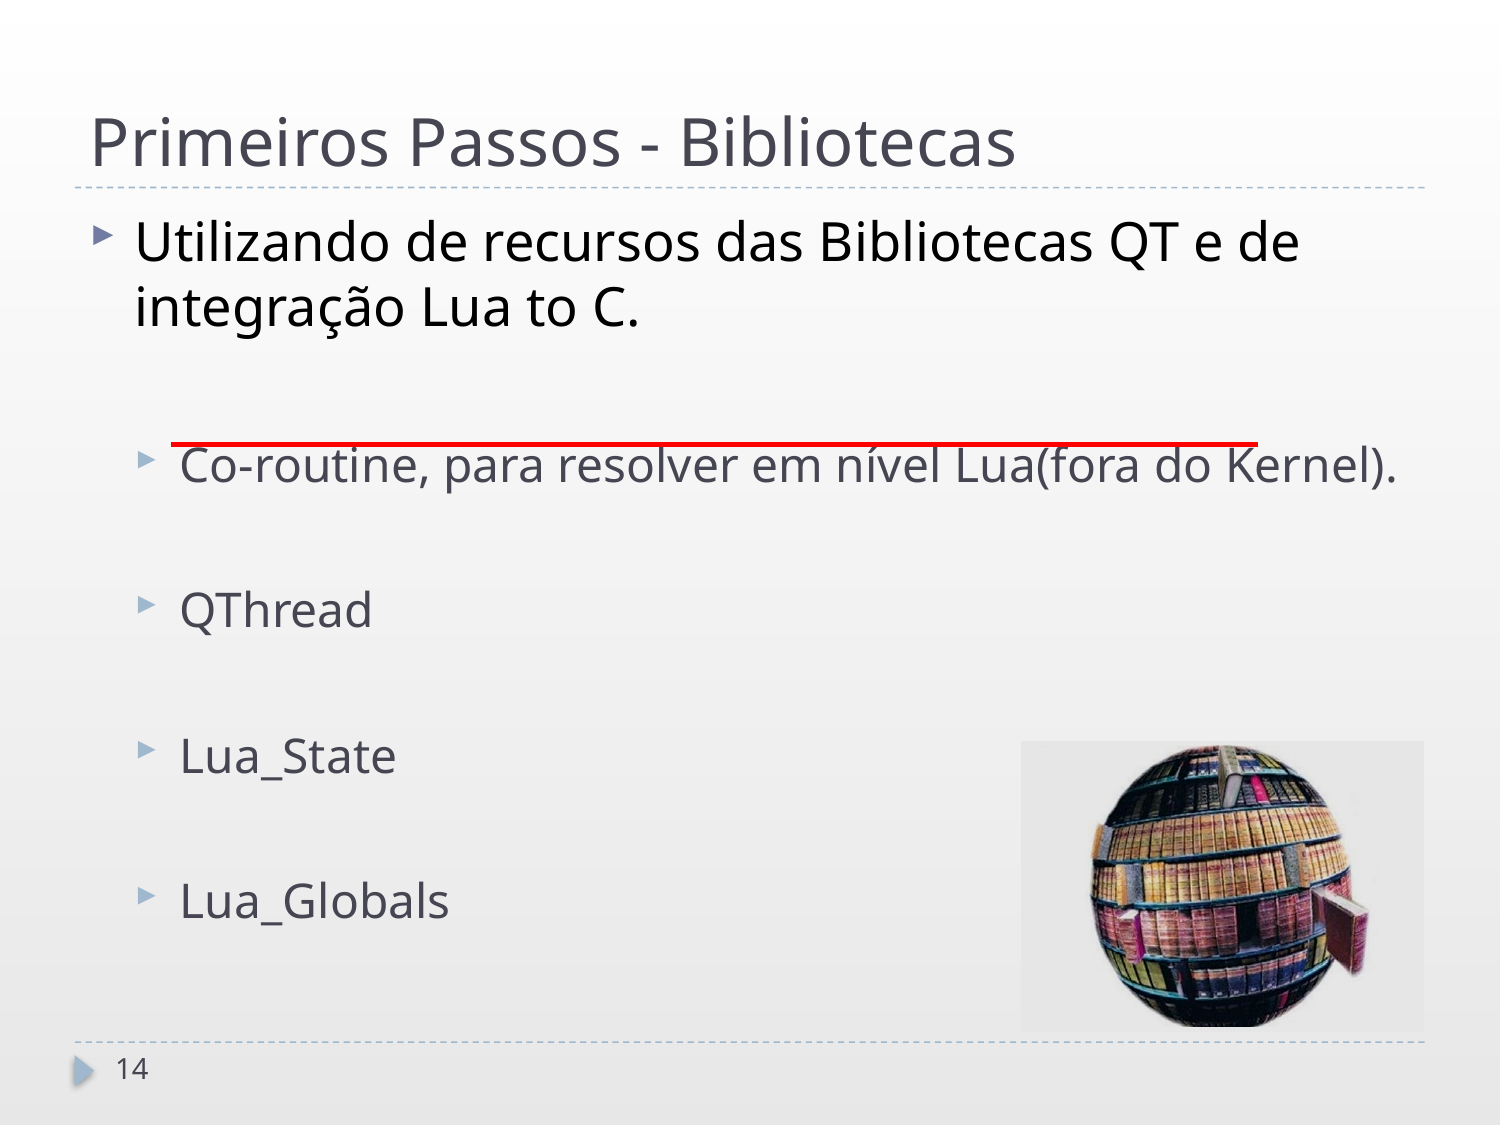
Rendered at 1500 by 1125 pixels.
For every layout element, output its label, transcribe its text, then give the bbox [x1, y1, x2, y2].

list Utilizando de recursos das Bibliotecas QT e de integração Lua to C. Co-routine, para resolver em nível Lua(fora do Kernel). QThread Lua_State Lua_Globals [75, 200, 1425, 1010]
picture [1021, 741, 1424, 1032]
title Primeiros Passos - Bibliotecas [75, 24, 1425, 188]
slide_number 14 [100, 1042, 426, 1103]
